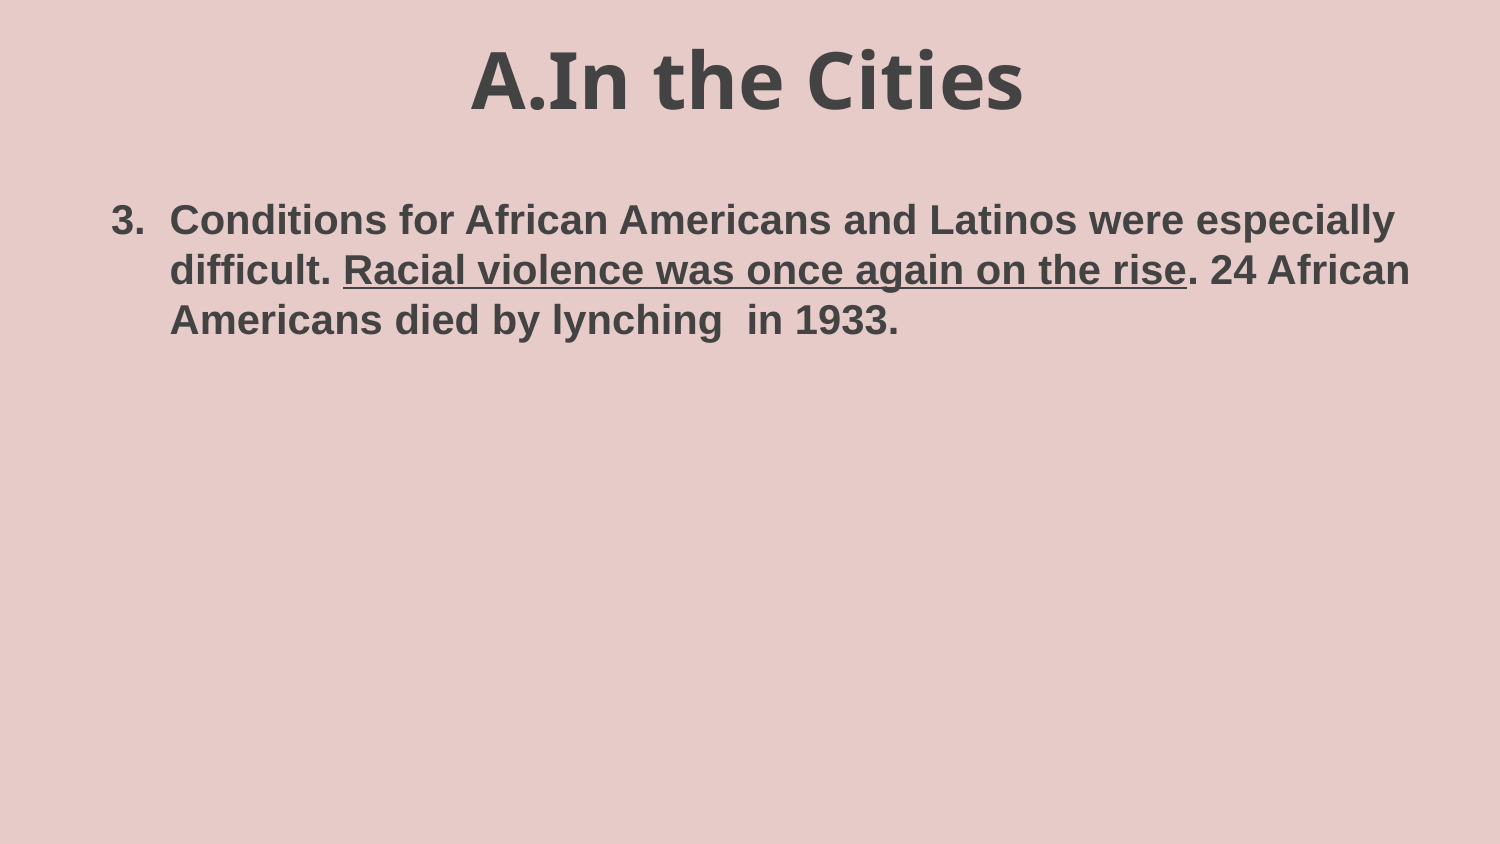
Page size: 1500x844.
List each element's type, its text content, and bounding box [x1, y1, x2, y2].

title In the Cities [49, 15, 1448, 130]
text_box Conditions for African Americans and Latinos were especially difficult. Racial violence was once again on the rise. 24 African Americans died by lynching in 1933. [79, 178, 1457, 364]
